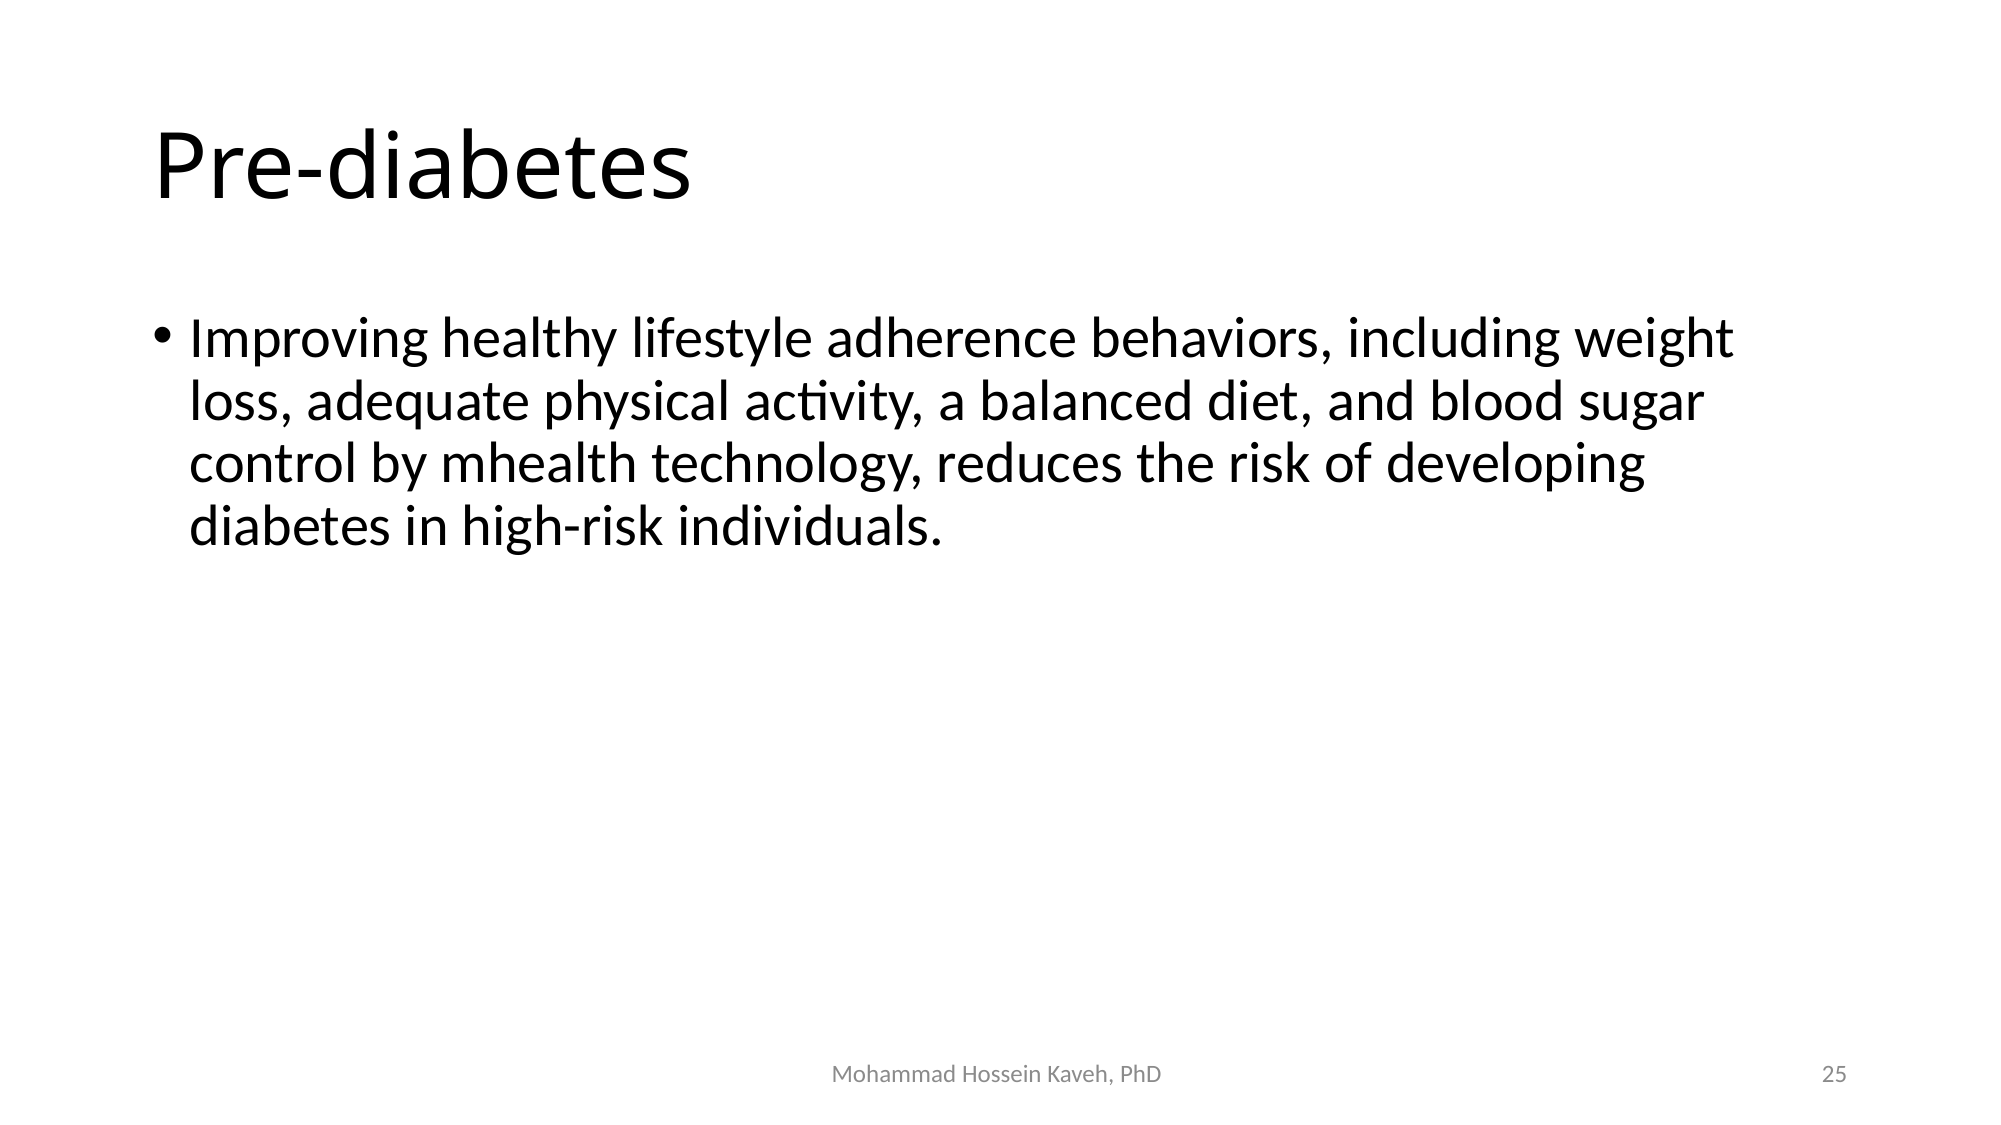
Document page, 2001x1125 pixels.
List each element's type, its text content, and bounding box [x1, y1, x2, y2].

slide_number 25 [1412, 1042, 1863, 1103]
title Pre-diabetes [137, 59, 1863, 278]
list Improving healthy lifestyle adherence behaviors, including weight loss, adequate physical activity, a balanced diet, and blood sugar control by mhealth technology, reduces the risk of developing diabetes in high-risk individuals. [137, 299, 1863, 1014]
footer Mohammad Hossein Kaveh, PhD [662, 1042, 1338, 1103]
